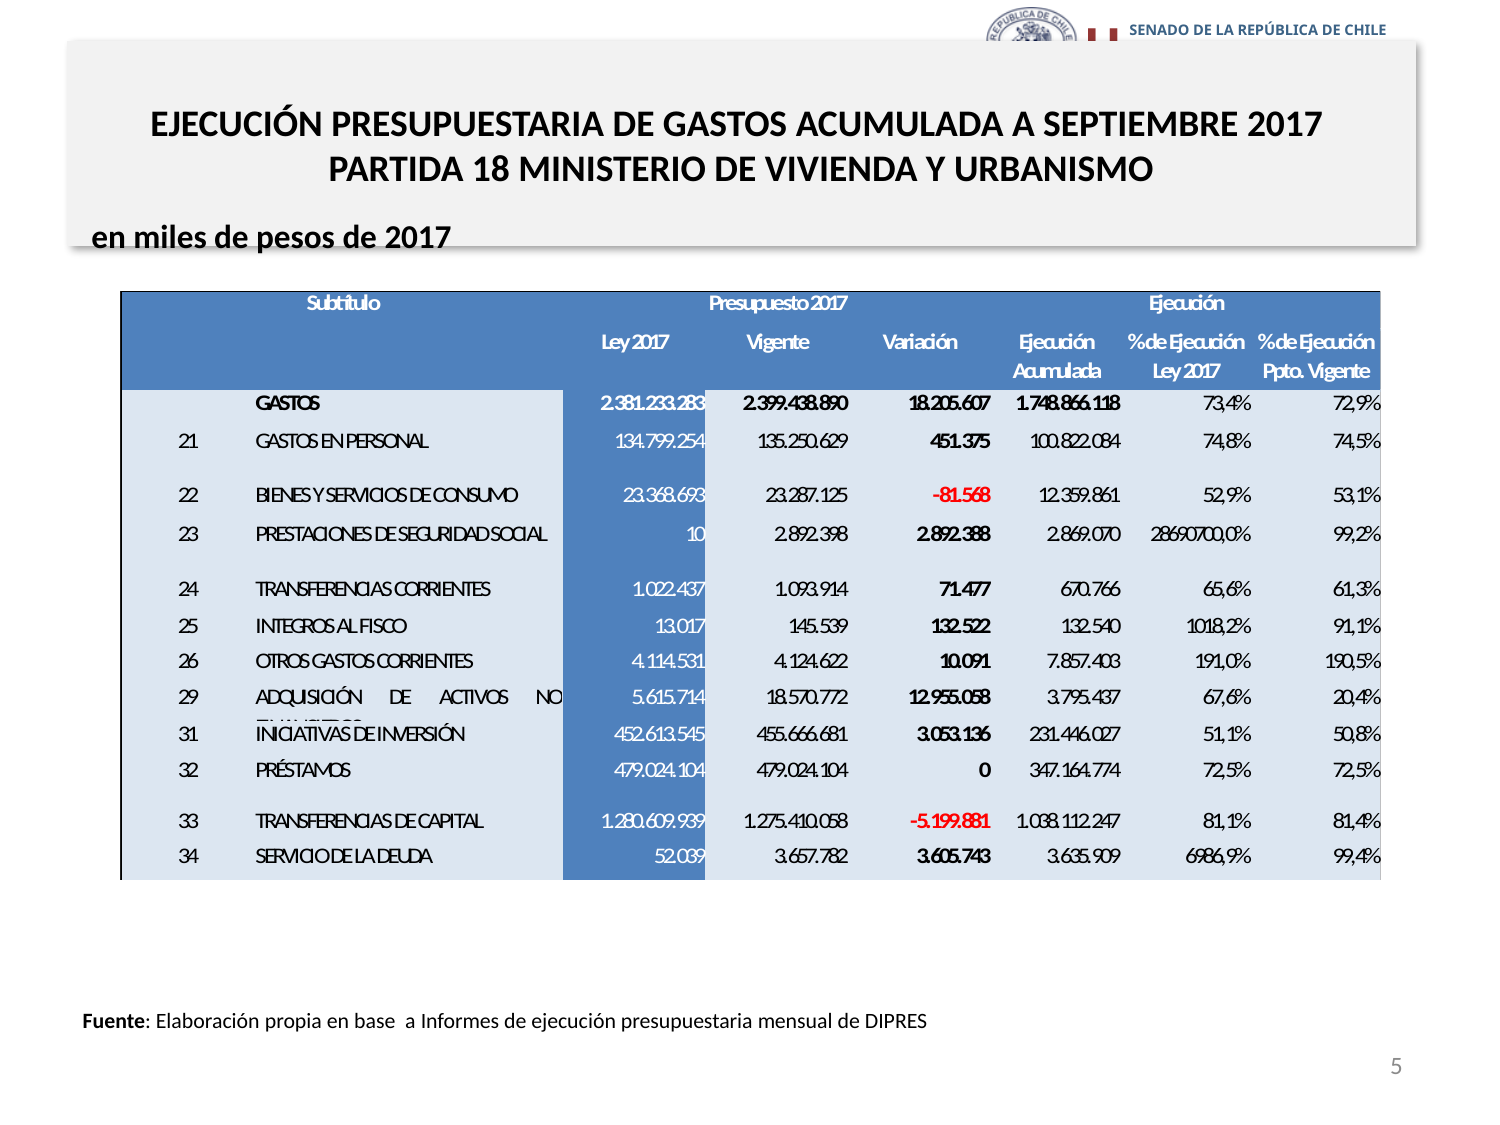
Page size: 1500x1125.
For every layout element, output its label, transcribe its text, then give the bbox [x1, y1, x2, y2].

footer Fuente: Elaboración propia en base a Informes de ejecución presupuestaria mensual de DIPRES [67, 999, 1447, 1047]
title EJECUCIÓN PRESUPUESTARIA DE GASTOS ACUMULADA A SEPTIEMBRE 2017 PARTIDA 18 MINISTERIO DE VIVIENDA Y URBANISMO [67, 41, 1415, 246]
picture [120, 290, 1382, 882]
text_box en miles de pesos de 2017 [76, 208, 1413, 261]
slide_number 5 [1067, 1035, 1418, 1095]
picture [986, 7, 1079, 41]
